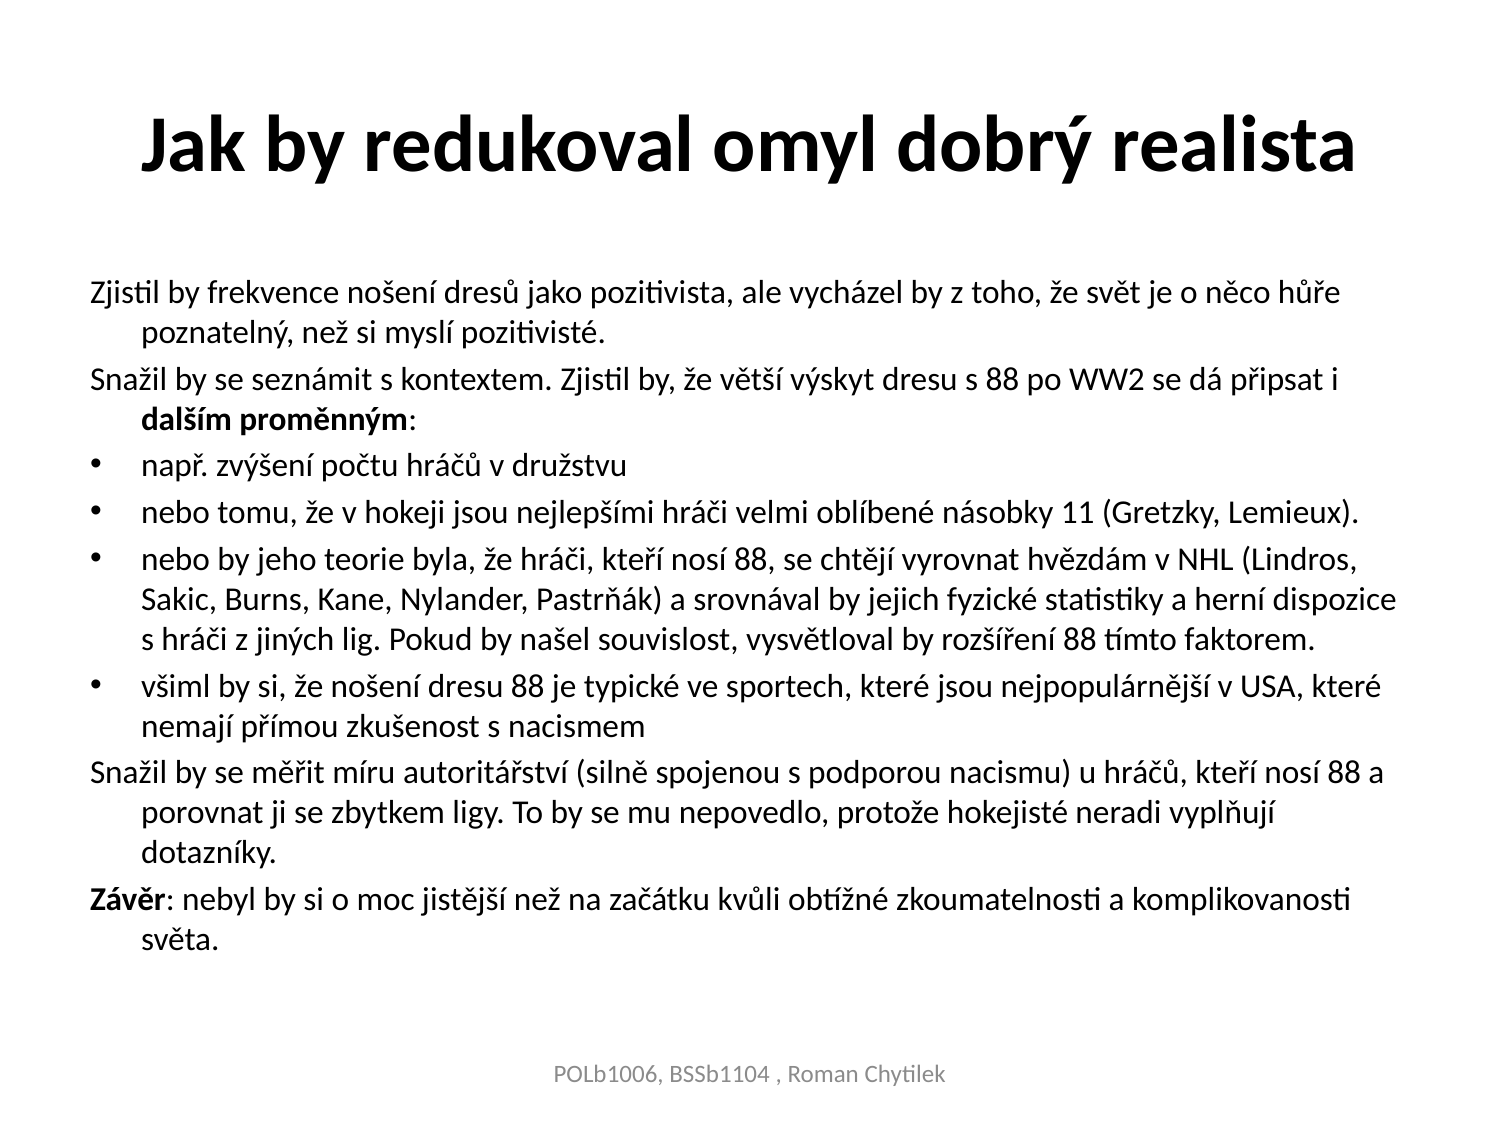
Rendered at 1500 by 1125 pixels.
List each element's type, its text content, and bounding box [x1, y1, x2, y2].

footer POLb1006, BSSb1104 , Roman Chytilek [512, 1042, 988, 1103]
title Jak by redukoval omyl dobrý realista [75, 45, 1425, 233]
list Zjistil by frekvence nošení dresů jako pozitivista, ale vycházel by z toho, že svět je o něco hůře poznatelný, než si myslí pozitivisté. Snažil by se seznámit s kontextem. Zjistil by, že větší výskyt dresu s 88 po WW2 se dá připsat i dalším proměnným: např. zvýšení počtu hráčů v družstvu nebo tomu, že v hokeji jsou nejlepšími hráči velmi oblíbené násobky 11 (Gretzky, Lemieux). nebo by jeho teorie byla, že hráči, kteří nosí 88, se chtějí vyrovnat hvězdám v NHL (Lindros, Sakic, Burns, Kane, Nylander, Pastrňák) a srovnával by jejich fyzické statistiky a herní dispozice s hráči z jiných lig. Pokud by našel souvislost, vysvětloval by rozšíření 88 tímto faktorem. všiml by si, že nošení dresu 88 je typické ve sportech, které jsou nejpopulárnější v USA, které nemají přímou zkušenost s nacismem Snažil by se měřit míru autoritářství (silně spojenou s podporou nacismu) u hráčů, kteří nosí 88 a porovnat ji se zbytkem ligy. To by se mu nepovedlo, protože hokejisté neradi vyplňují dotazníky. Závěr: nebyl by si o moc jistější než na začátku kvůli obtížné zkoumatelnosti a komplikovanosti světa. [75, 262, 1425, 1005]
